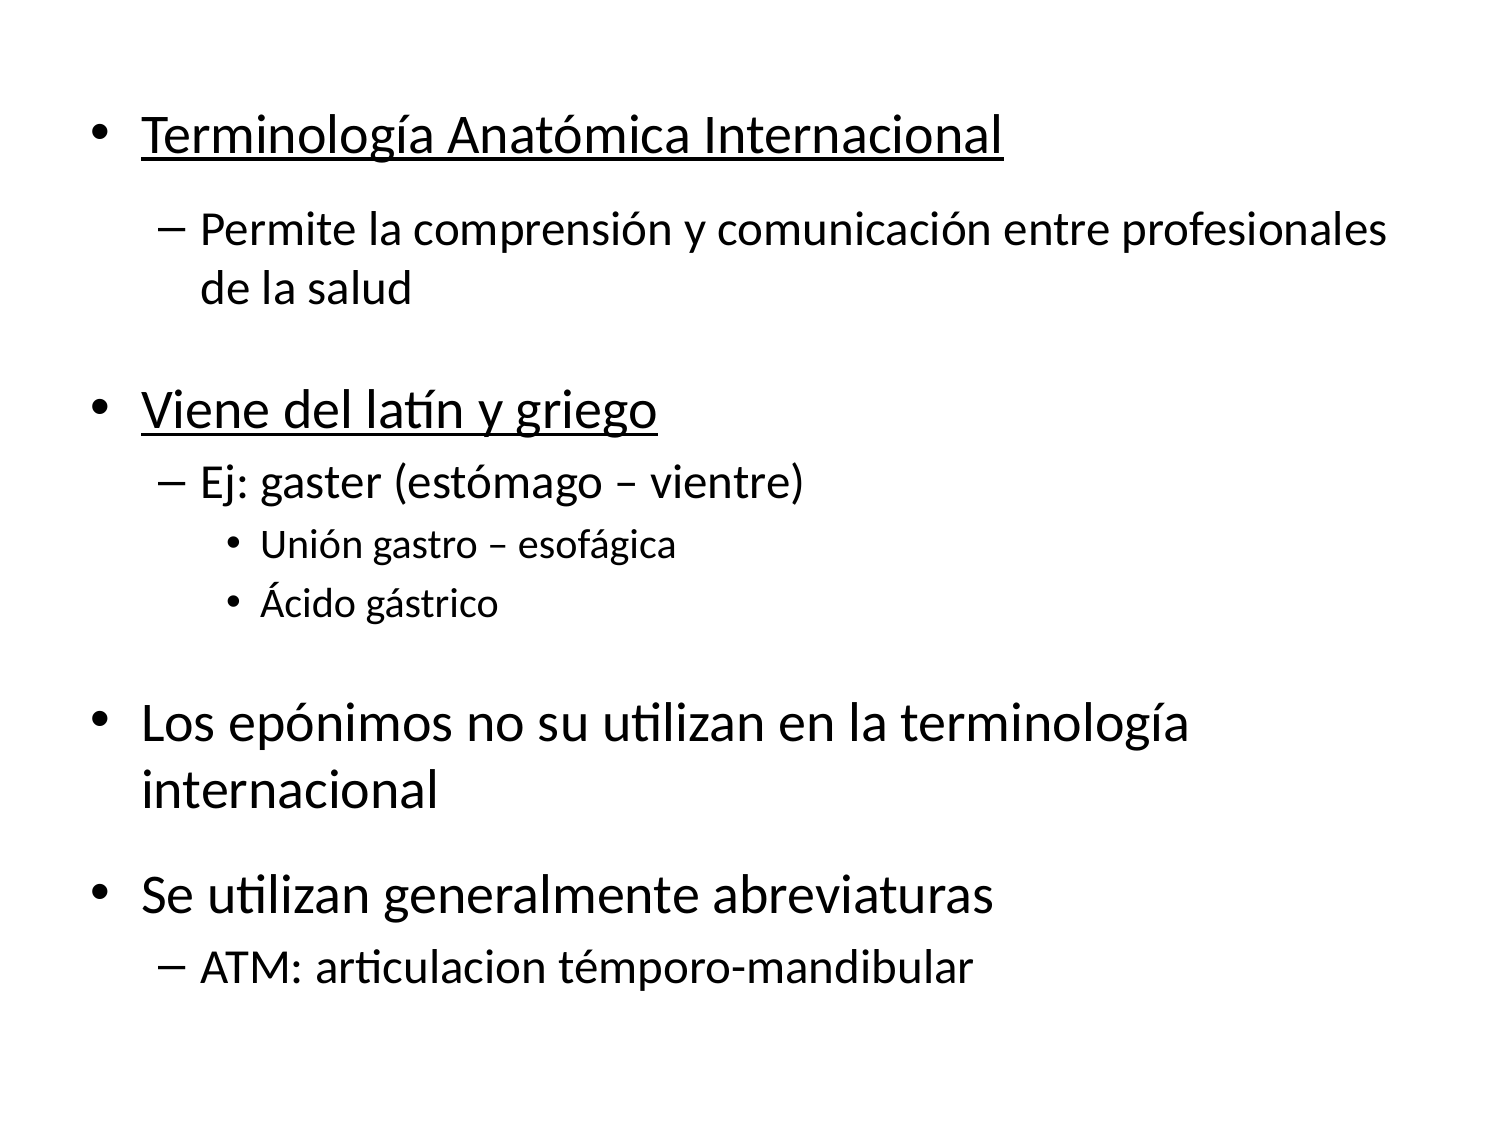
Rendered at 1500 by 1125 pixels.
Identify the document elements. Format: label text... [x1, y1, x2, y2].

list Terminología Anatómica Internacional Permite la comprensión y comunicación entre profesionales de la salud Viene del latín y griego Ej: gaster (estómago – vientre) Unión gastro – esofágica Ácido gástrico Los epónimos no su utilizan en la terminología internacional Se utilizan generalmente abreviaturas ATM: articulacion témporo-mandibular [75, 90, 1425, 1005]
